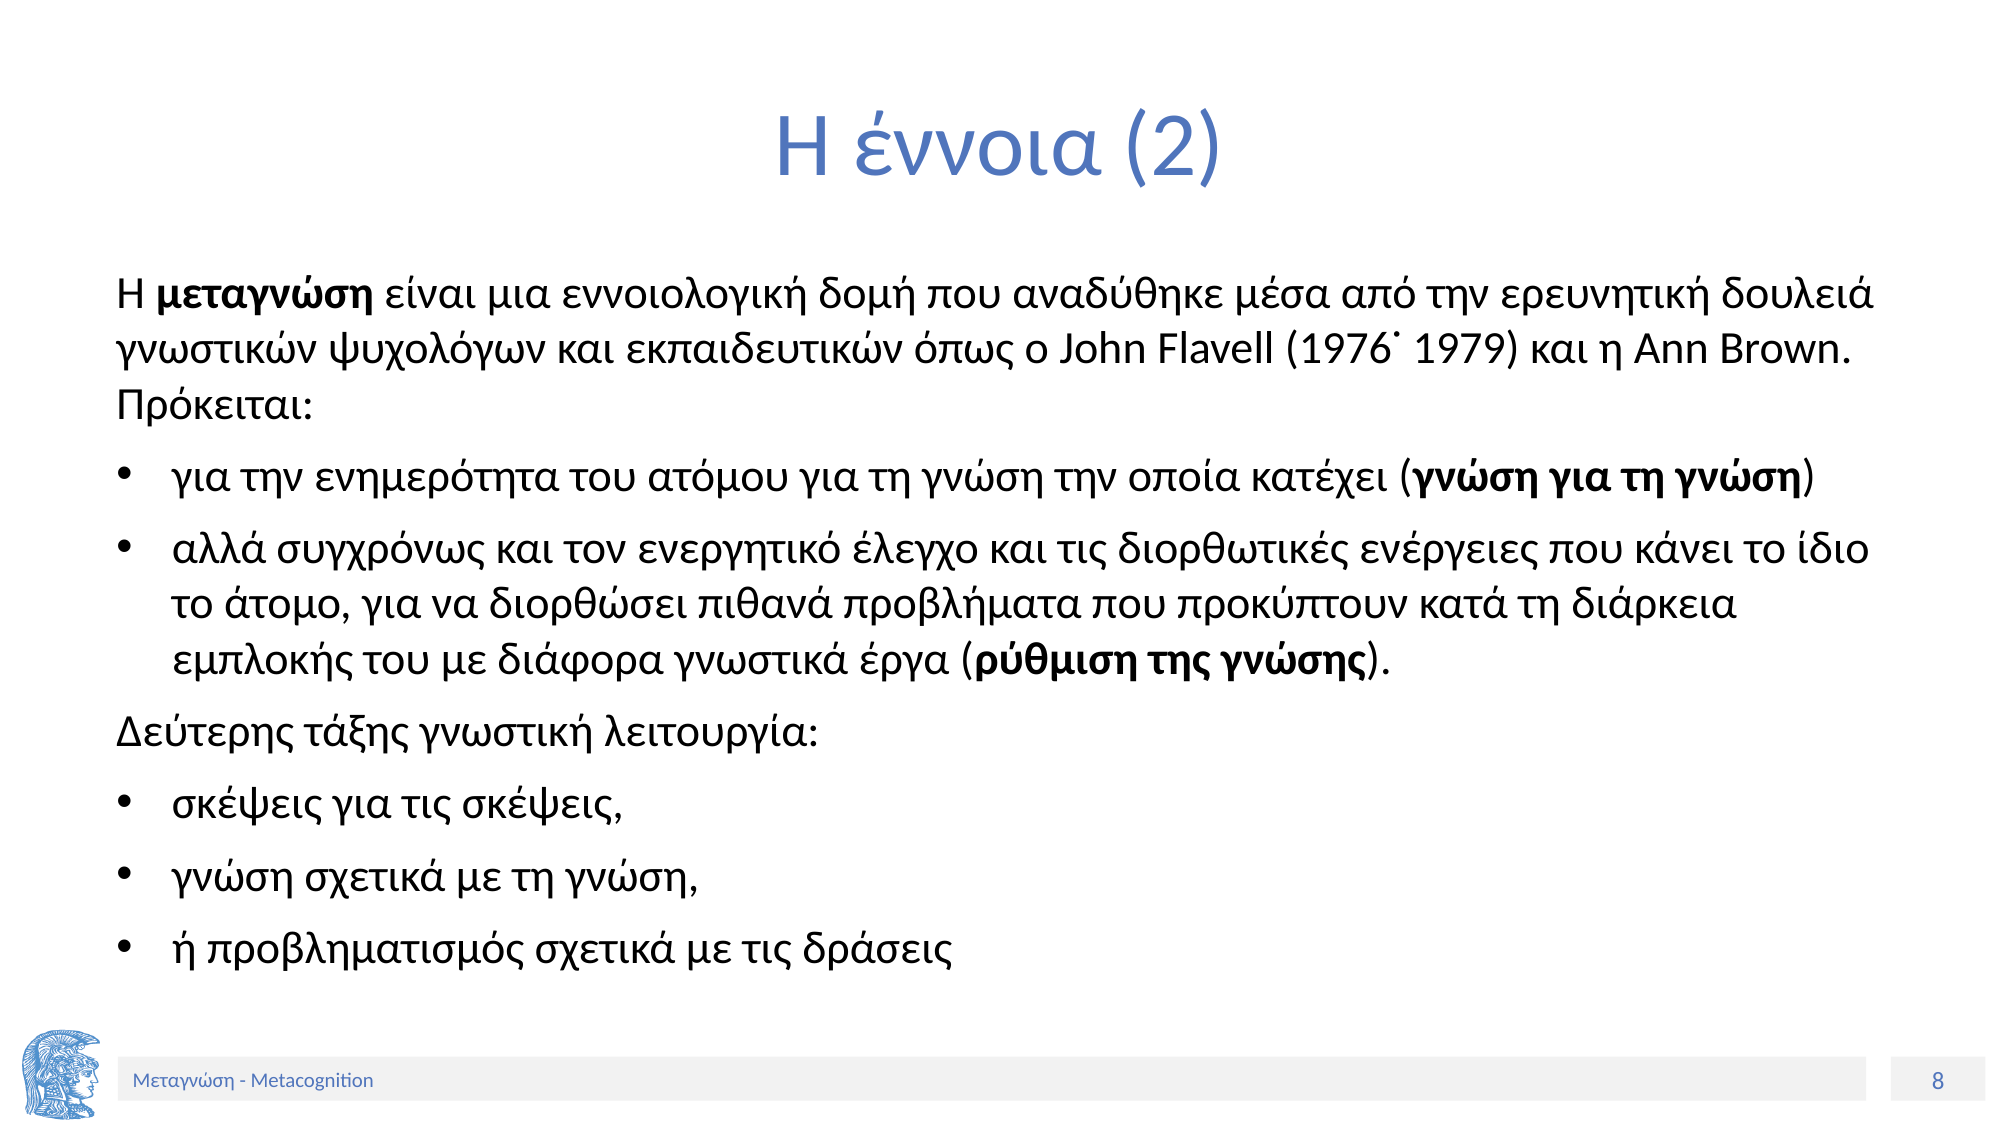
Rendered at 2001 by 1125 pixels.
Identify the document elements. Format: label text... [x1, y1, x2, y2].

list Η μεταγνώση είναι μια εννοιολογική δομή που αναδύθηκε μέσα από την ερευνητική δουλειά γνωστικών ψυχολόγων και εκπαιδευτικών όπως ο John Flavell (1976˙ 1979) και η Ann Brown. Πρόκειται: για την ενημερότητα του ατόμου για τη γνώση την οποία κατέχει (γνώση για τη γνώση) αλλά συγχρόνως και τον ενεργητικό έλεγχο και τις διορθωτικές ενέργειες που κάνει το ίδιο το άτομο, για να διορθώσει πιθανά προβλήματα που προκύπτουν κατά τη διάρκεια εμπλοκής του με διάφορα γνωστικά έργα (ρύθμιση της γνώσης). Δεύτερης τάξης γνωστική λειτουργία: σκέψεις για τις σκέψεις, γνώση σχετικά με τη γνώση, ή προβληματισμός σχετικά με τις δράσεις [101, 255, 1902, 998]
title Η έννοια (2) [99, 45, 1900, 233]
picture [12, 1026, 108, 1120]
